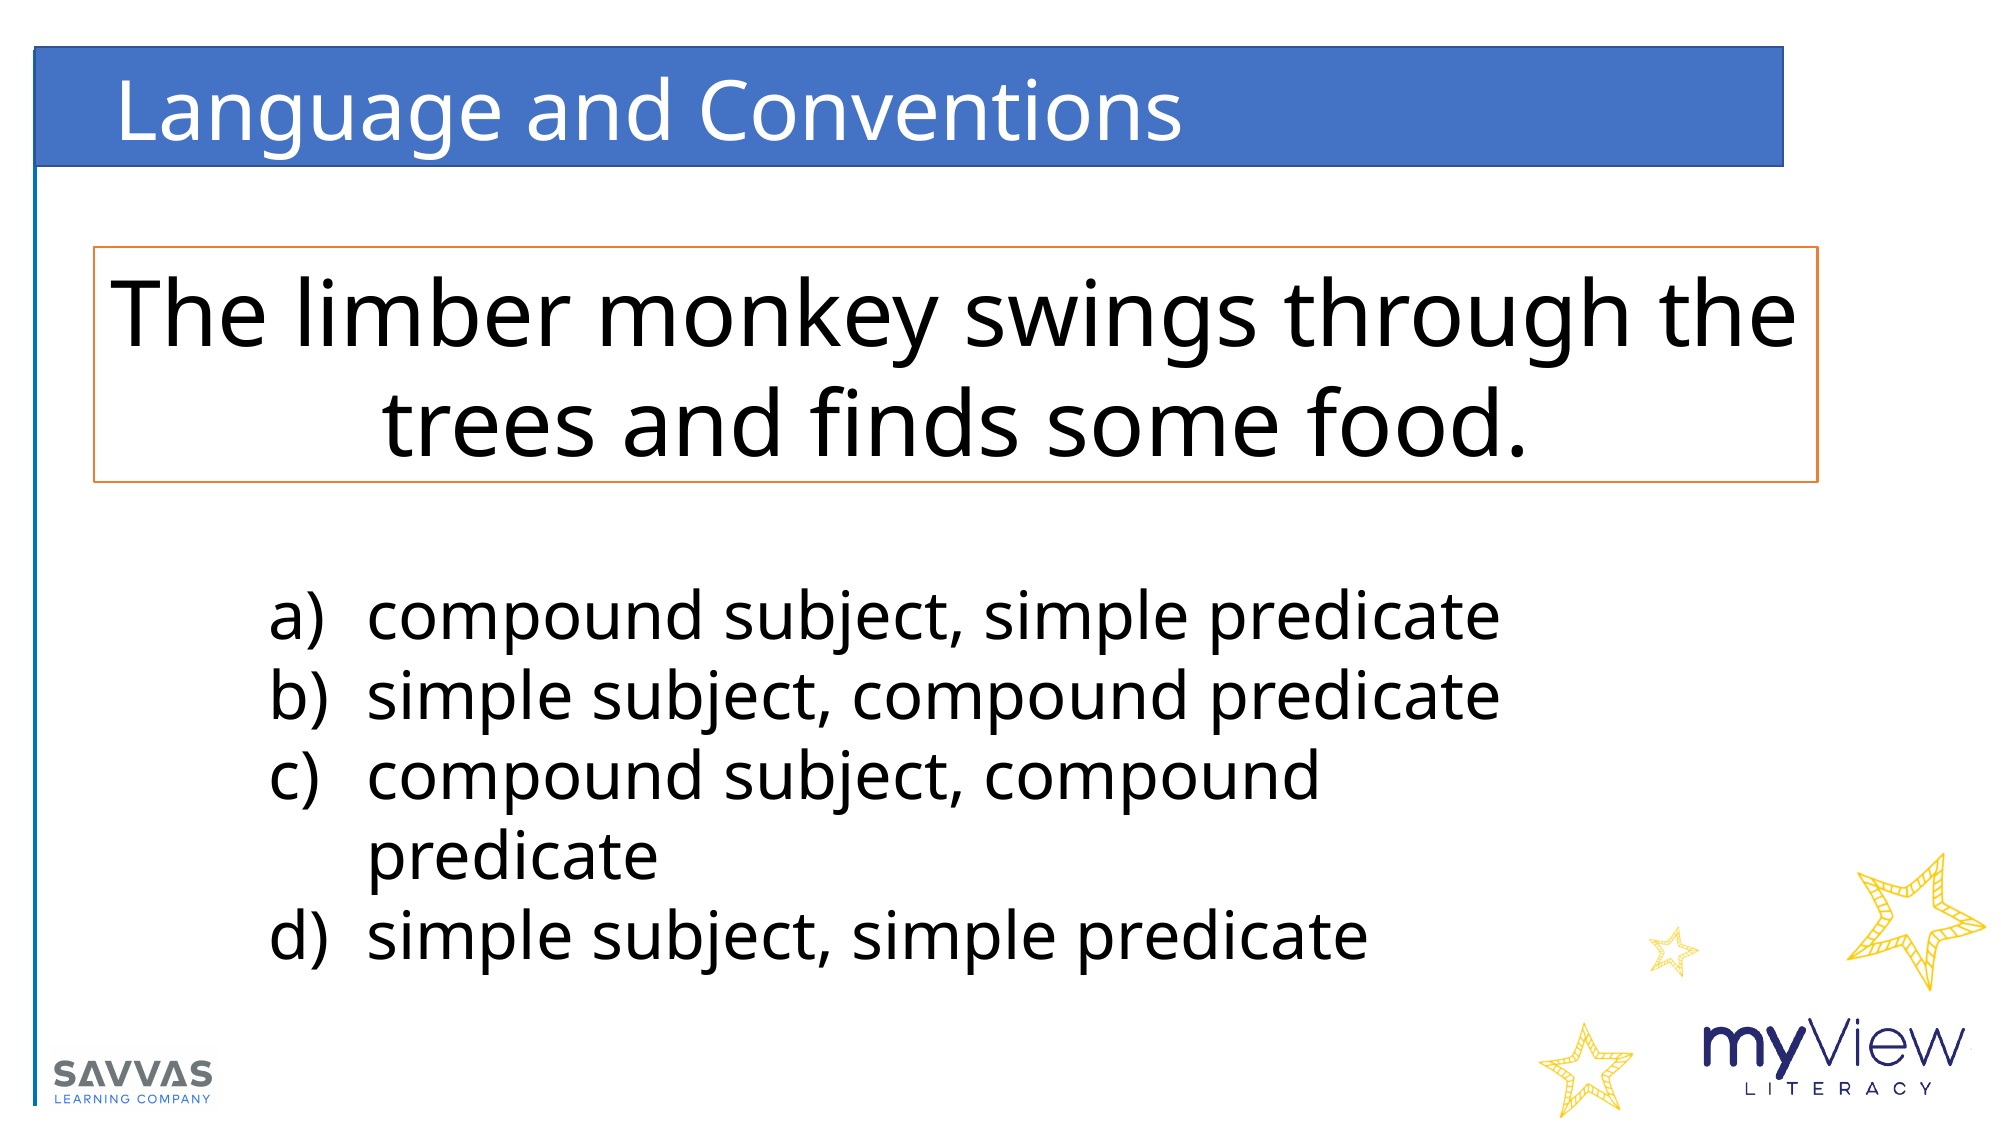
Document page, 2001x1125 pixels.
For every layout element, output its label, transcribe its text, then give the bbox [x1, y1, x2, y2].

text_box compound subject, simple predicate simple subject, compound predicate compound subject, compound predicate simple subject, simple predicate [191, 565, 1606, 1060]
text_box The limber monkey swings through the trees and finds some food. [94, 247, 1818, 482]
picture [1520, 814, 2000, 1125]
text_box Language and Conventions [34, 46, 1784, 167]
picture [48, 1043, 220, 1113]
